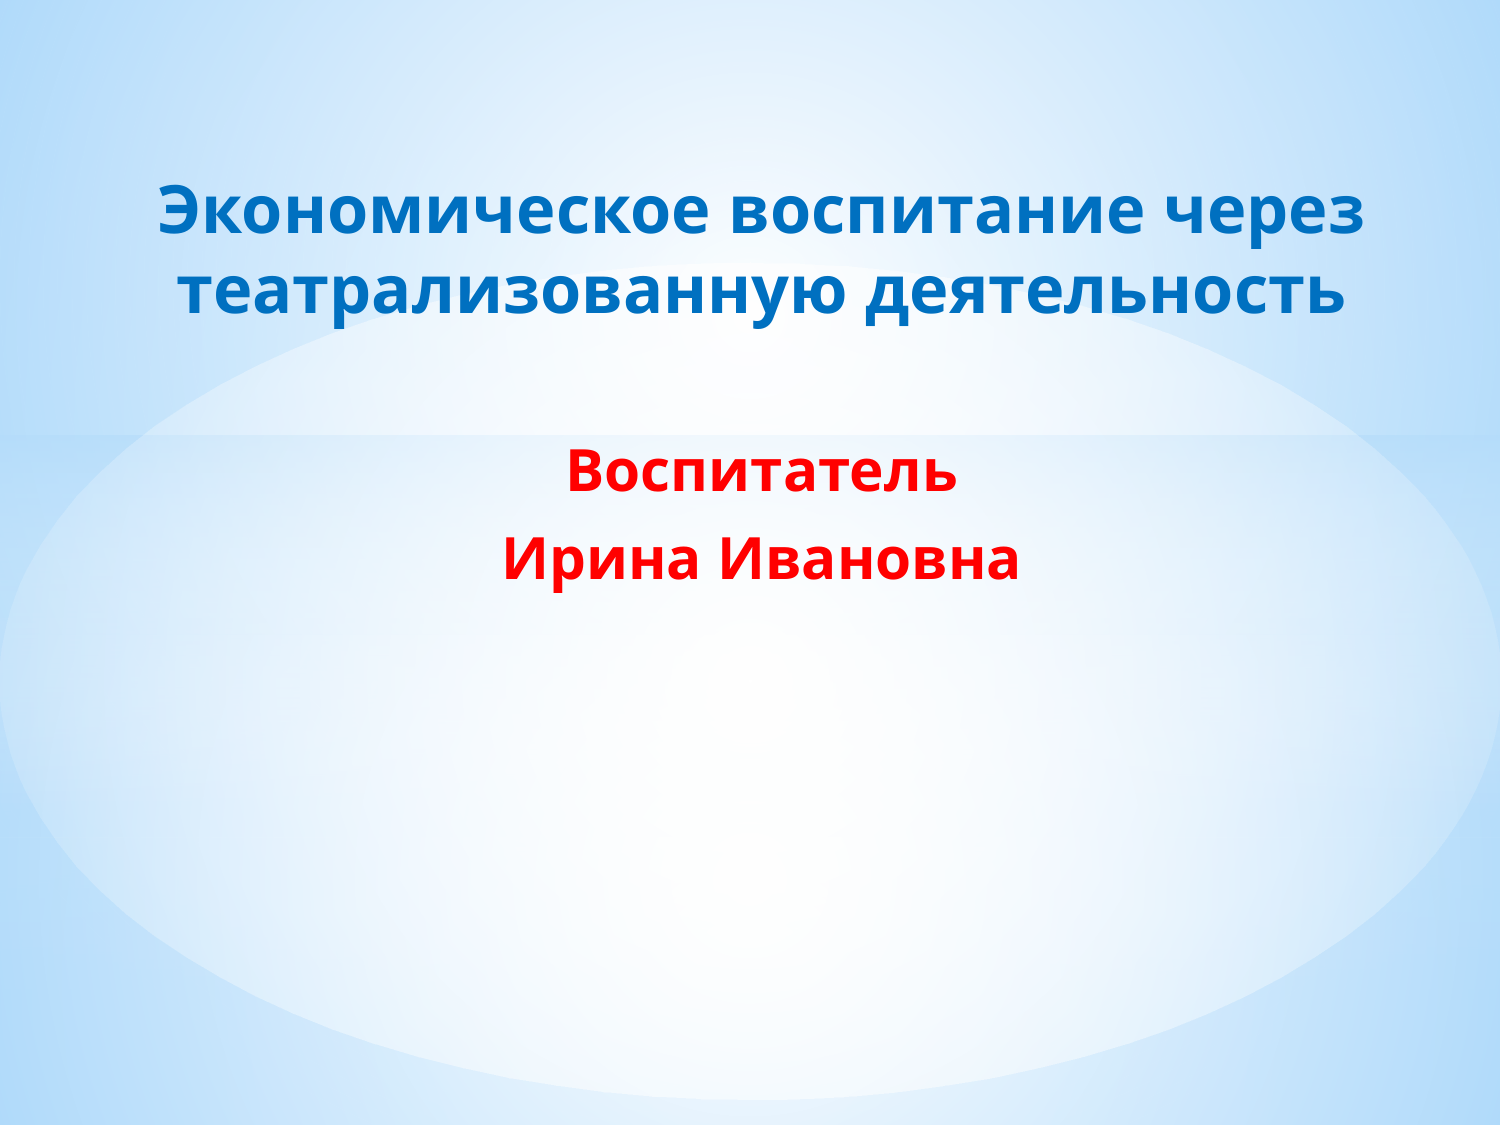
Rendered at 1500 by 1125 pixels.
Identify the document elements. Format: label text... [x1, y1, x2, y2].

list Экономическое воспитание через театрализованную деятельность Воспитатель Ирина Ивановна [123, 90, 1400, 1012]
